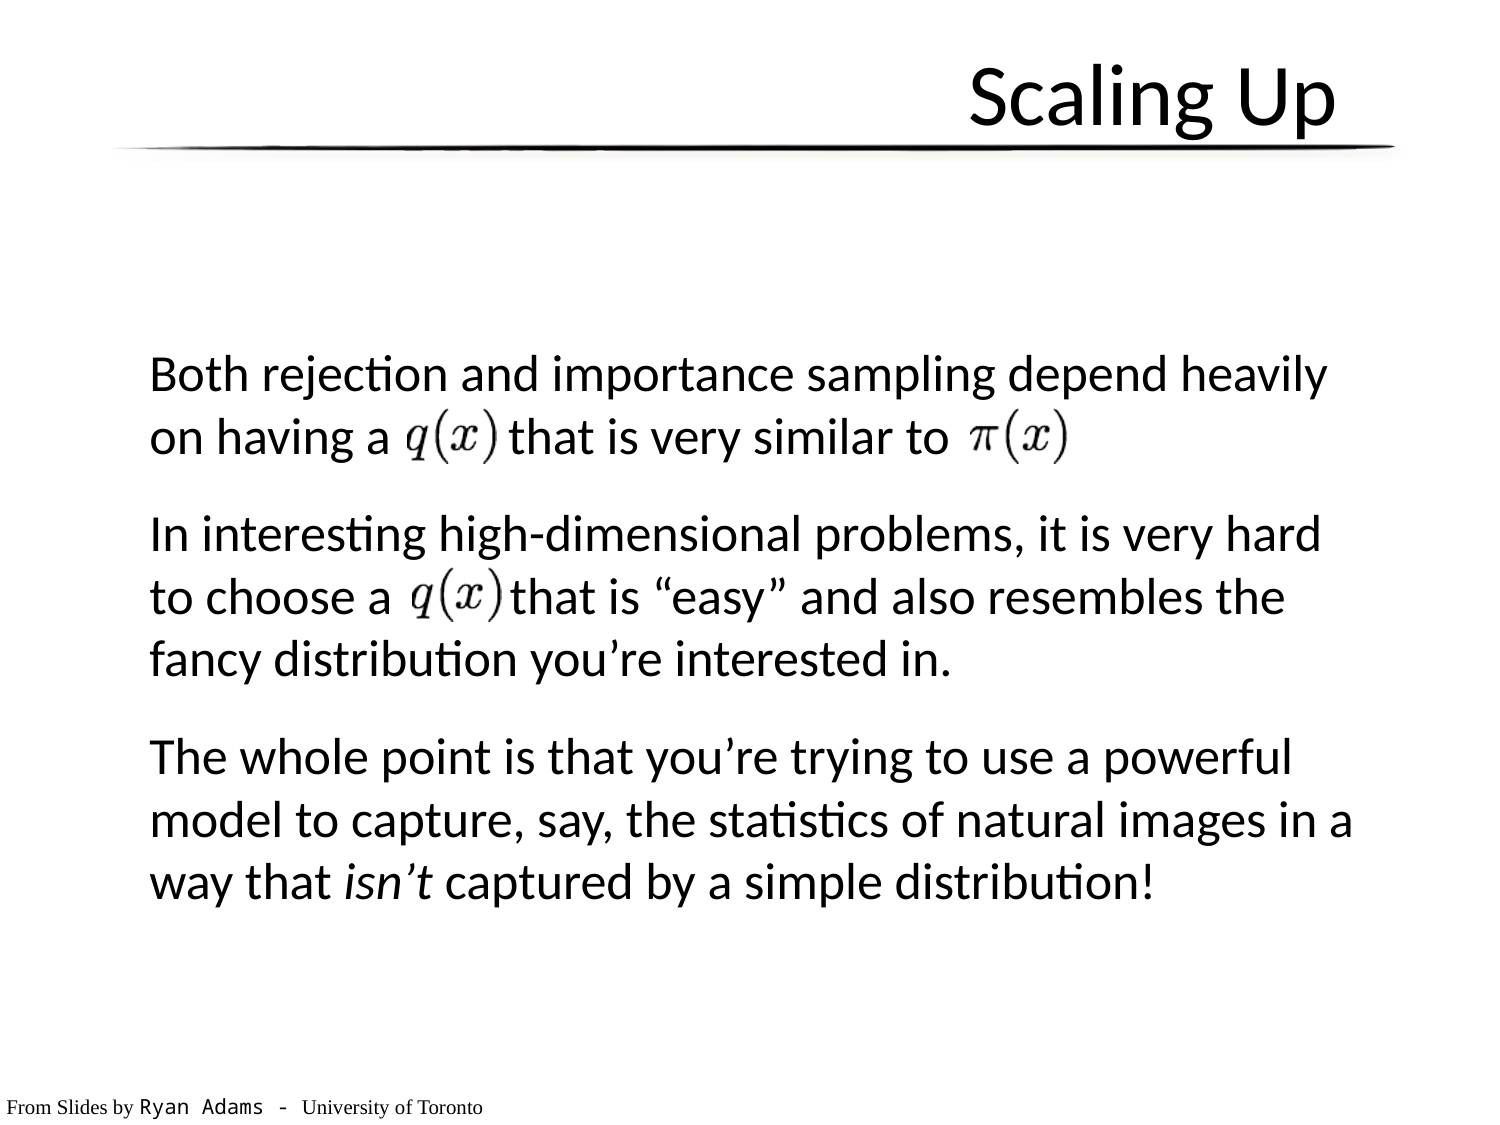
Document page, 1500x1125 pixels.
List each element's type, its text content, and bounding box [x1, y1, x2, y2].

text_box From Slides by Ryan Adams - University of Toronto [0, 1085, 499, 1125]
text_box Both rejection and importance sampling depend heavily on having a that is very similar to In interesting high-dimensional problems, it is very hard to choose a that is “easy” and also resembles the fancy distribution you’re interested in. The whole point is that you’re trying to use a powerful model to capture, say, the statistics of natural images in a way that isn’t captured by a simple distribution! [149, 249, 1357, 1001]
picture [94, 143, 1405, 154]
picture [970, 408, 1070, 464]
picture [412, 567, 503, 622]
title Scaling Up [146, 29, 1354, 141]
picture [407, 408, 497, 464]
